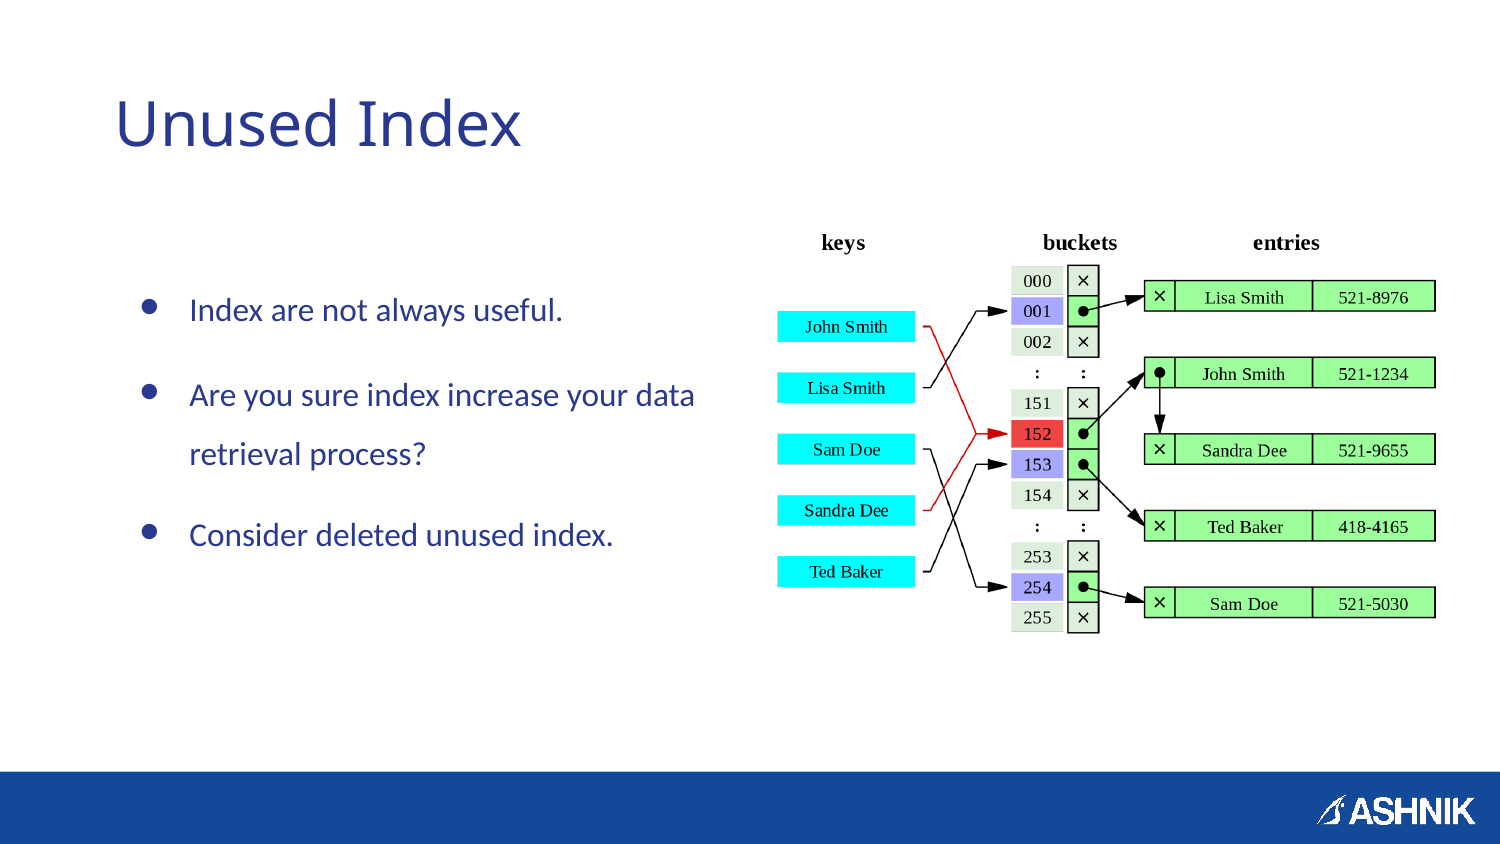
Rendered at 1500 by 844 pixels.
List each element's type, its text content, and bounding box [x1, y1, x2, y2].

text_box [0, 771, 1500, 844]
title Unused Index [103, 44, 1397, 208]
list Index are not always useful. Are you sure index increase your data retrieval process? Consider deleted unused index. [103, 224, 757, 597]
picture [762, 173, 1451, 648]
